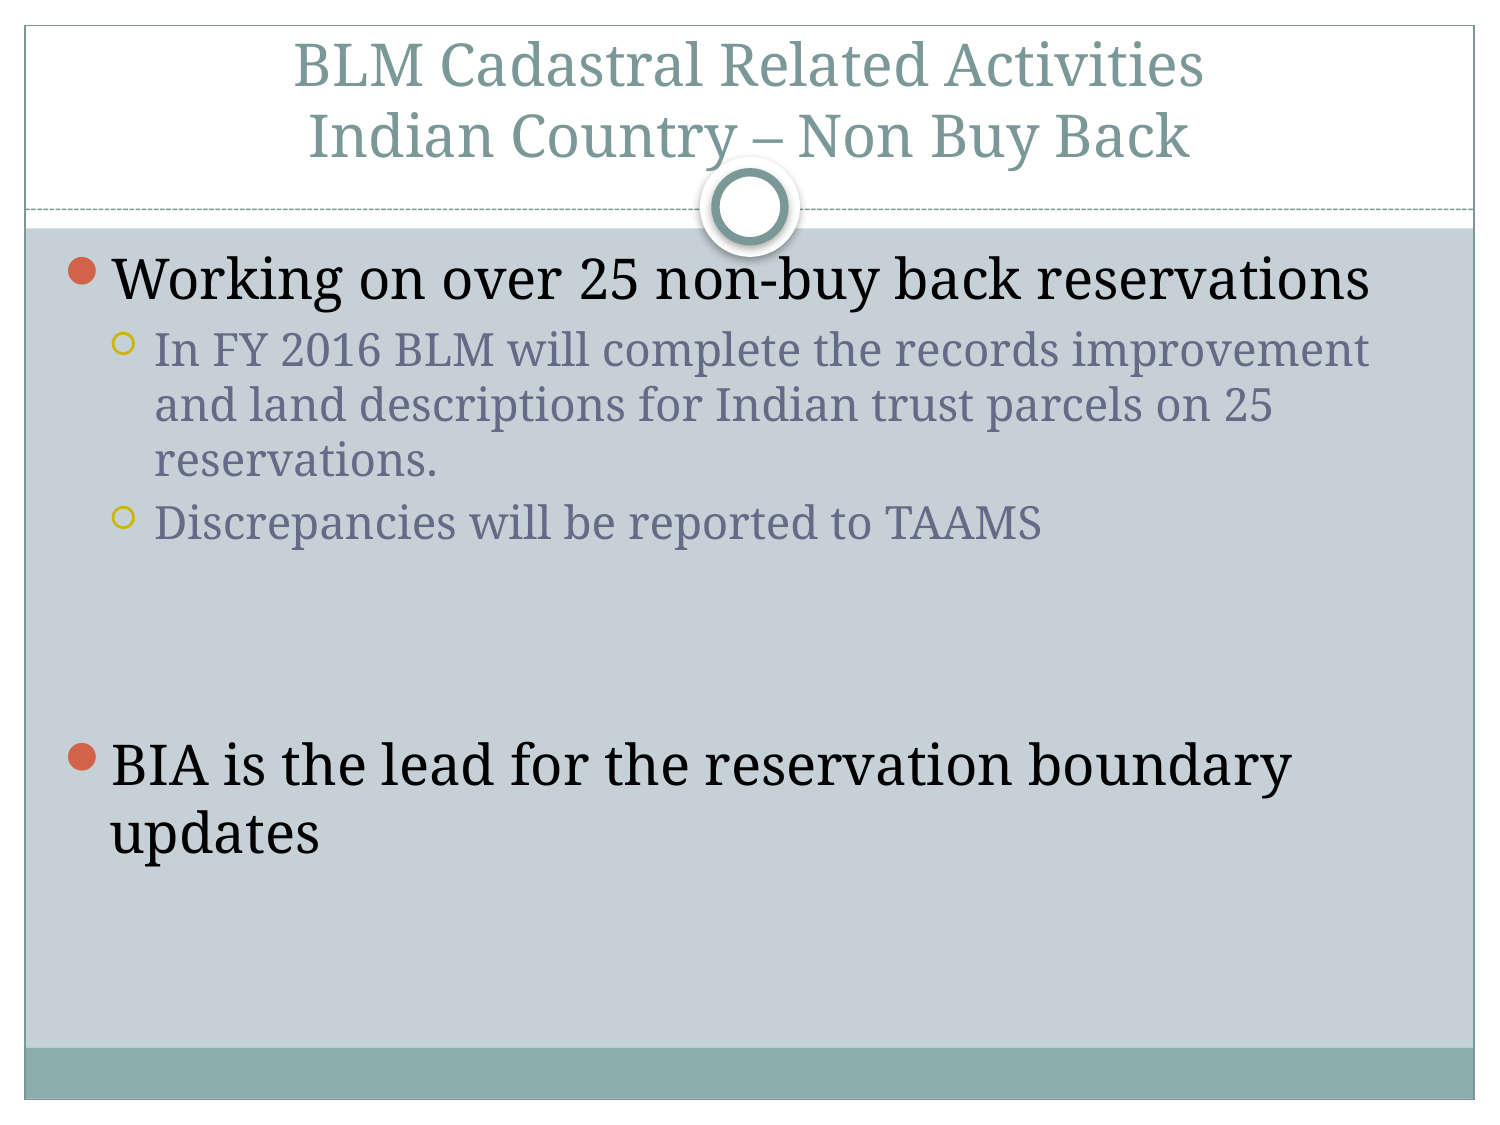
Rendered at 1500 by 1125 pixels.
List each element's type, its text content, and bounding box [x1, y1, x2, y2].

list Working on over 25 non-buy back reservations In FY 2016 BLM will complete the records improvement and land descriptions for Indian trust parcels on 25 reservations. Discrepancies will be reported to TAAMS BIA is the lead for the reservation boundary updates [49, 236, 1475, 1090]
title BLM Cadastral Related Activities Indian Country – Non Buy Back [49, 19, 1450, 177]
